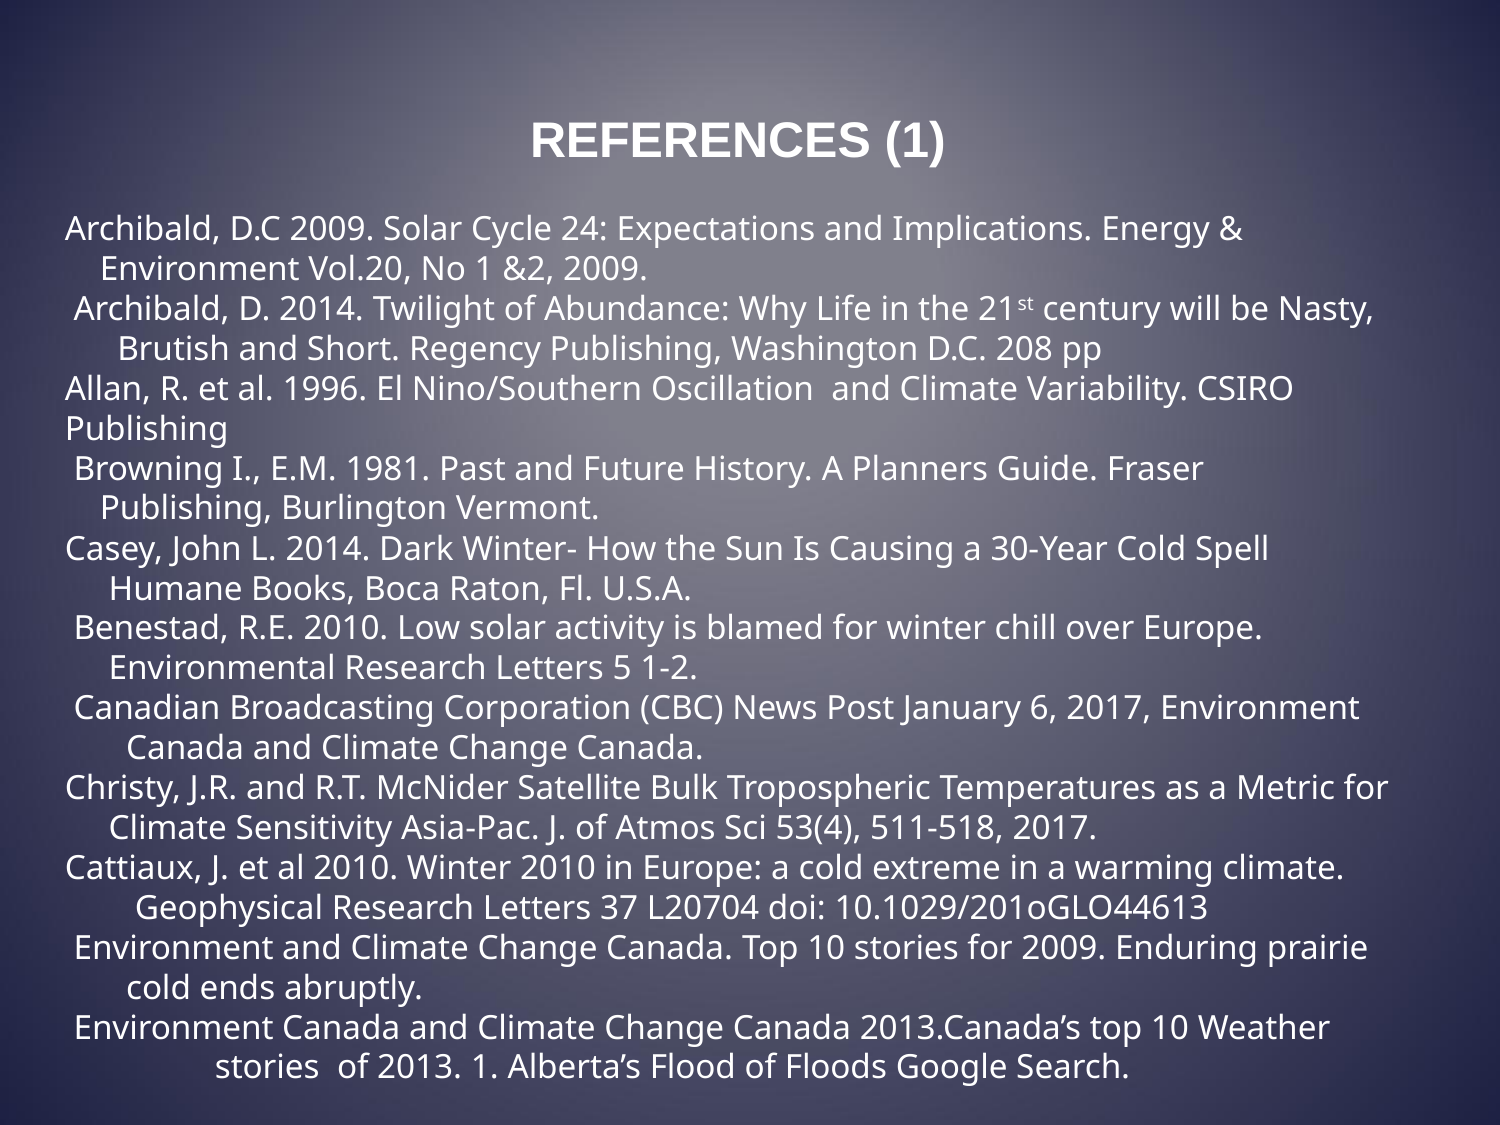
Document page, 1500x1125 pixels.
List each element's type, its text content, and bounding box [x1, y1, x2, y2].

text_box Archibald, D.C 2009. Solar Cycle 24: Expectations and Implications. Energy & Environment Vol.20, No 1 &2, 2009. Archibald, D. 2014. Twilight of Abundance: Why Life in the 21st century will be Nasty, Brutish and Short. Regency Publishing, Washington D.C. 208 pp Allan, R. et al. 1996. El Nino/Southern Oscillation and Climate Variability. CSIRO Publishing Browning I., E.M. 1981. Past and Future History. A Planners Guide. Fraser Publishing, Burlington Vermont. Casey, John L. 2014. Dark Winter- How the Sun Is Causing a 30-Year Cold Spell Humane Books, Boca Raton, Fl. U.S.A. Benestad, R.E. 2010. Low solar activity is blamed for winter chill over Europe. Environmental Research Letters 5 1-2. Canadian Broadcasting Corporation (CBC) News Post January 6, 2017, Environment Canada and Climate Change Canada. Christy, J.R. and R.T. McNider Satellite Bulk Tropospheric Temperatures as a Metric for Climate Sensitivity Asia-Pac. J. of Atmos Sci 53(4), 511-518, 2017. Cattiaux, J. et al 2010. Winter 2010 in Europe: a cold extreme in a warming climate. Geophysical Research Letters 37 L20704 doi: 10.1029/201oGLO44613 Environment and Climate Change Canada. Top 10 stories for 2009. Enduring prairie cold ends abruptly. Environment Canada and Climate Change Canada 2013.Canada’s top 10 Weather stories of 2013. 1. Alberta’s Flood of Floods Google Search. [49, 199, 1463, 1125]
picture [0, 0, 1500, 1125]
text_box REFERENCES (1) [515, 99, 975, 175]
